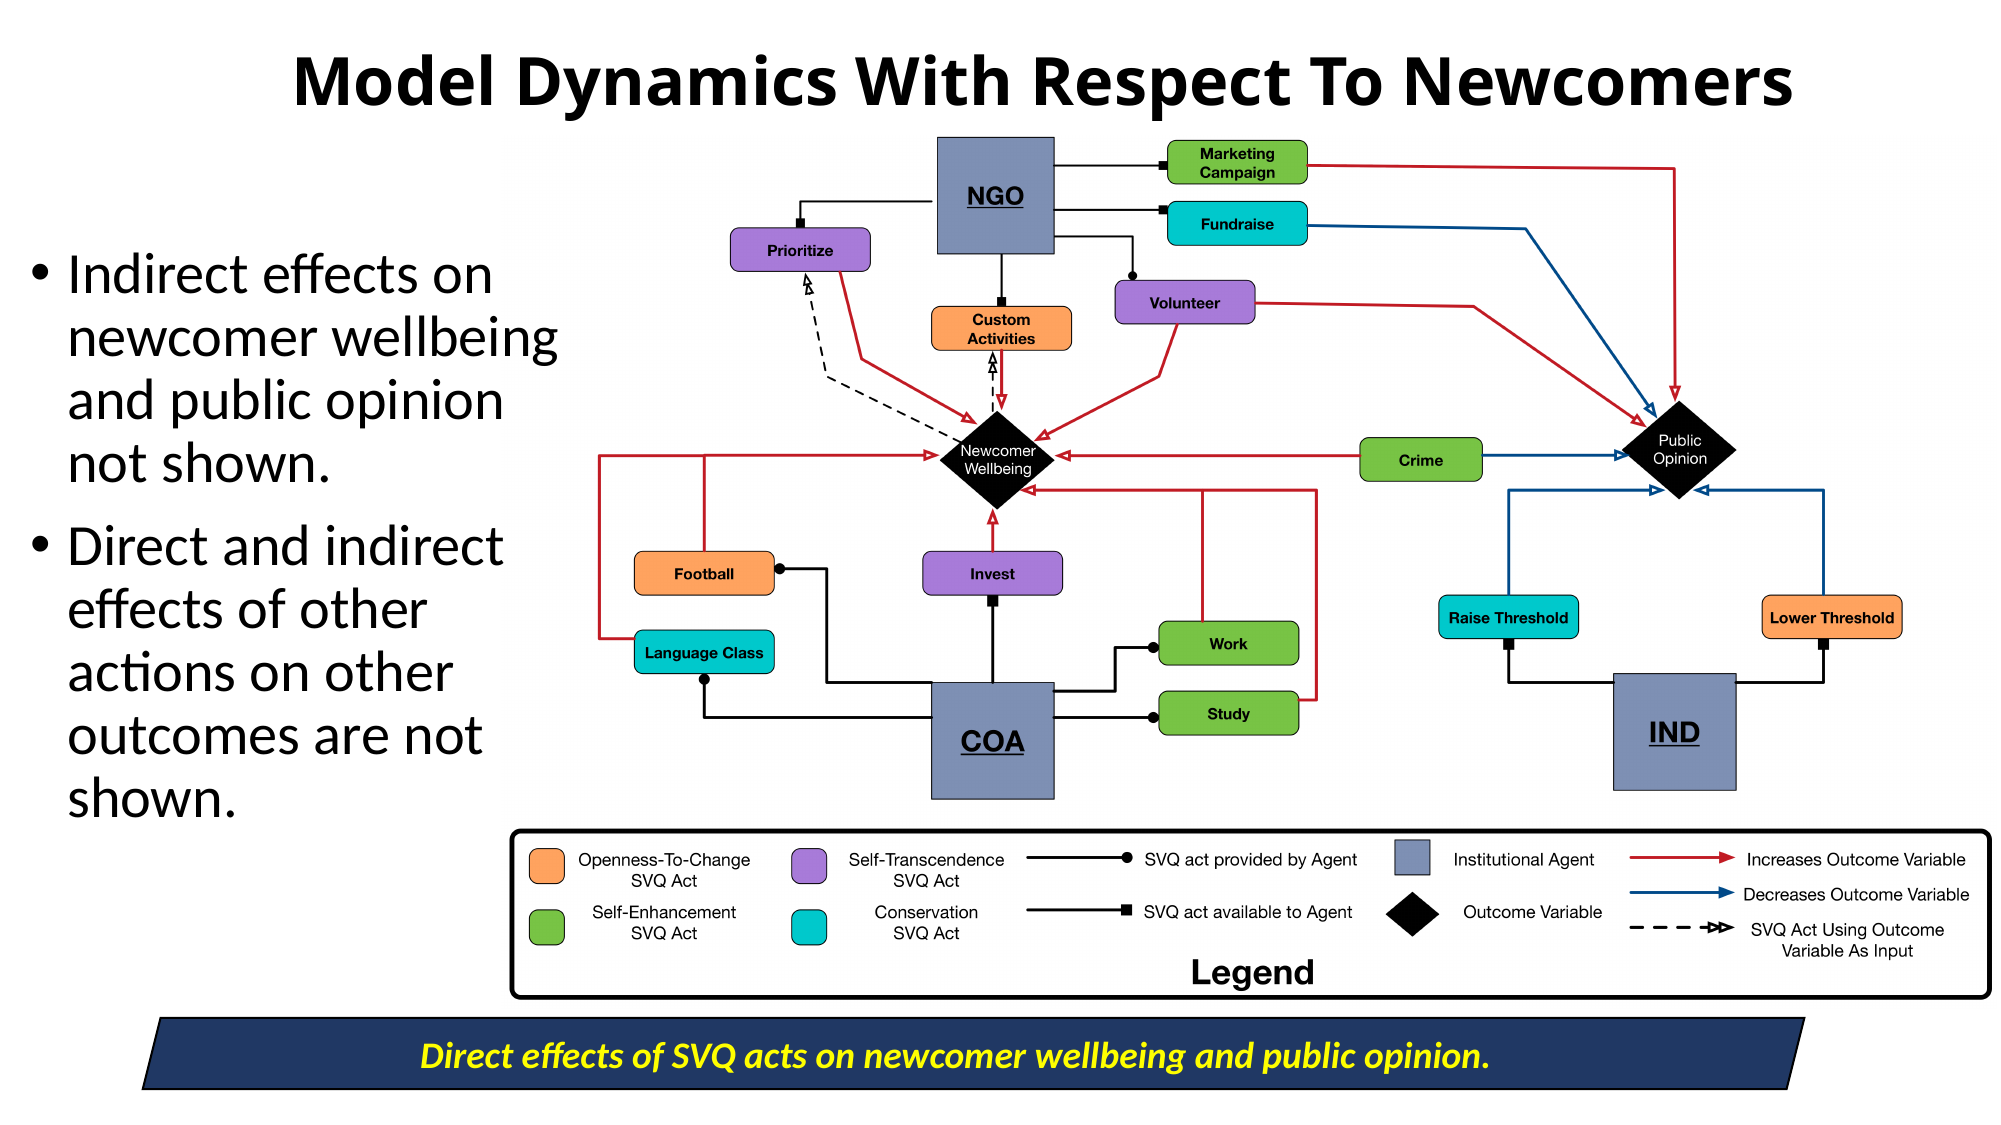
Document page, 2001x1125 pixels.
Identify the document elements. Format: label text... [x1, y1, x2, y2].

list Indirect effects on newcomer wellbeing and public opinion not shown. Direct and indirect effects of other actions on other outcomes are not shown. [15, 235, 501, 874]
title Model Dynamics With Respect To Newcomers [49, 0, 2000, 169]
text_box Direct effects of SVQ acts on newcomer wellbeing and public opinion. [141, 1016, 1806, 1091]
picture [501, 135, 1997, 1009]
